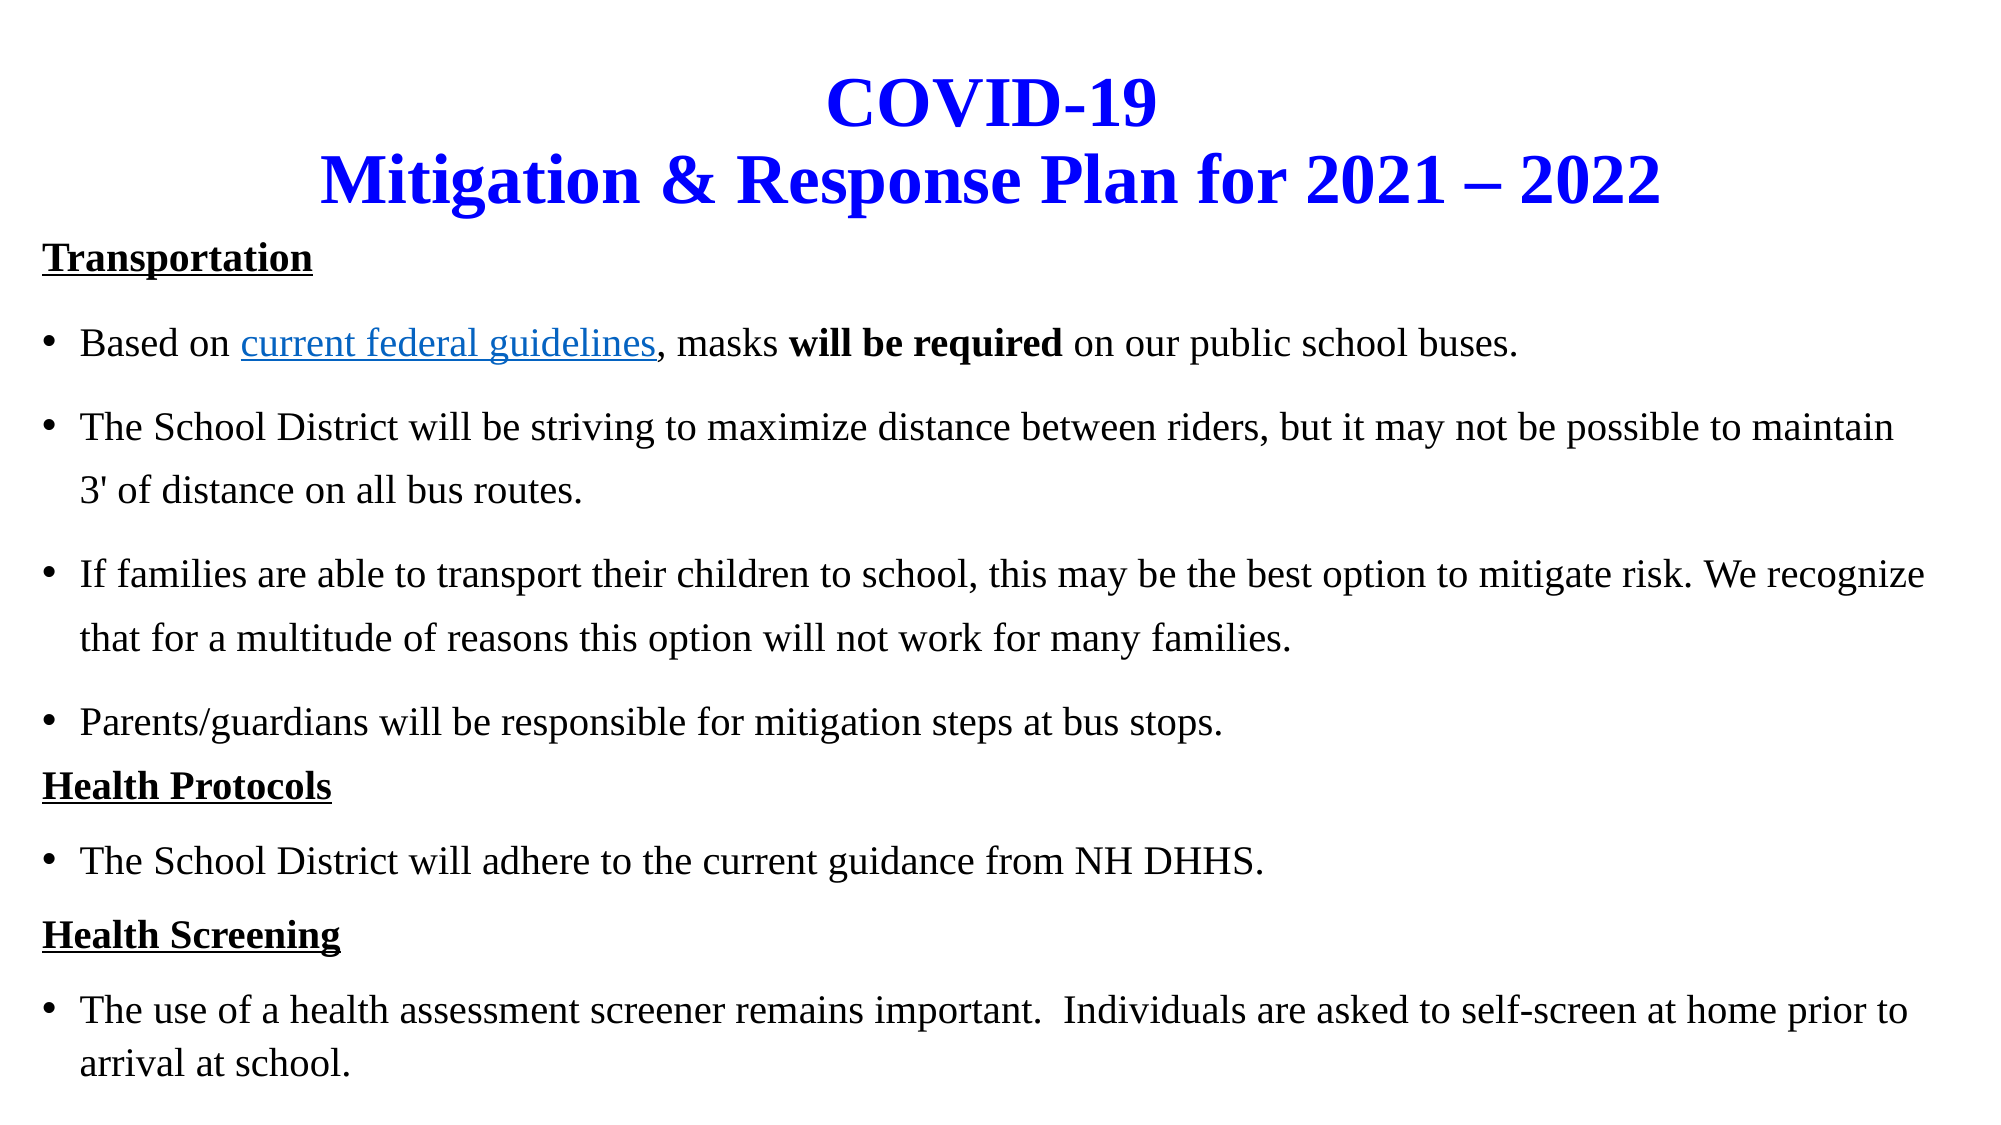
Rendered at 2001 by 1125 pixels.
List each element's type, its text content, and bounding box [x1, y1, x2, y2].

text_box COVID-19 Mitigation & Response Plan for 2021 – 2022 [133, 54, 1869, 306]
list Transportation Based on current federal guidelines, masks will be required on our public school buses. The School District will be striving to maximize distance between riders, but it may not be possible to maintain 3' of distance on all bus routes. If families are able to transport their children to school, this may be the best option to mitigate risk. We recognize that for a multitude of reasons this option will not work for many families. Parents/guardians will be responsible for mitigation steps at bus stops. Health Protocols The School District will adhere to the current guidance from NH DHHS. Health Screening The use of a health assessment screener remains important. Individuals are asked to self-screen at home prior to arrival at school. [27, 227, 1972, 1081]
